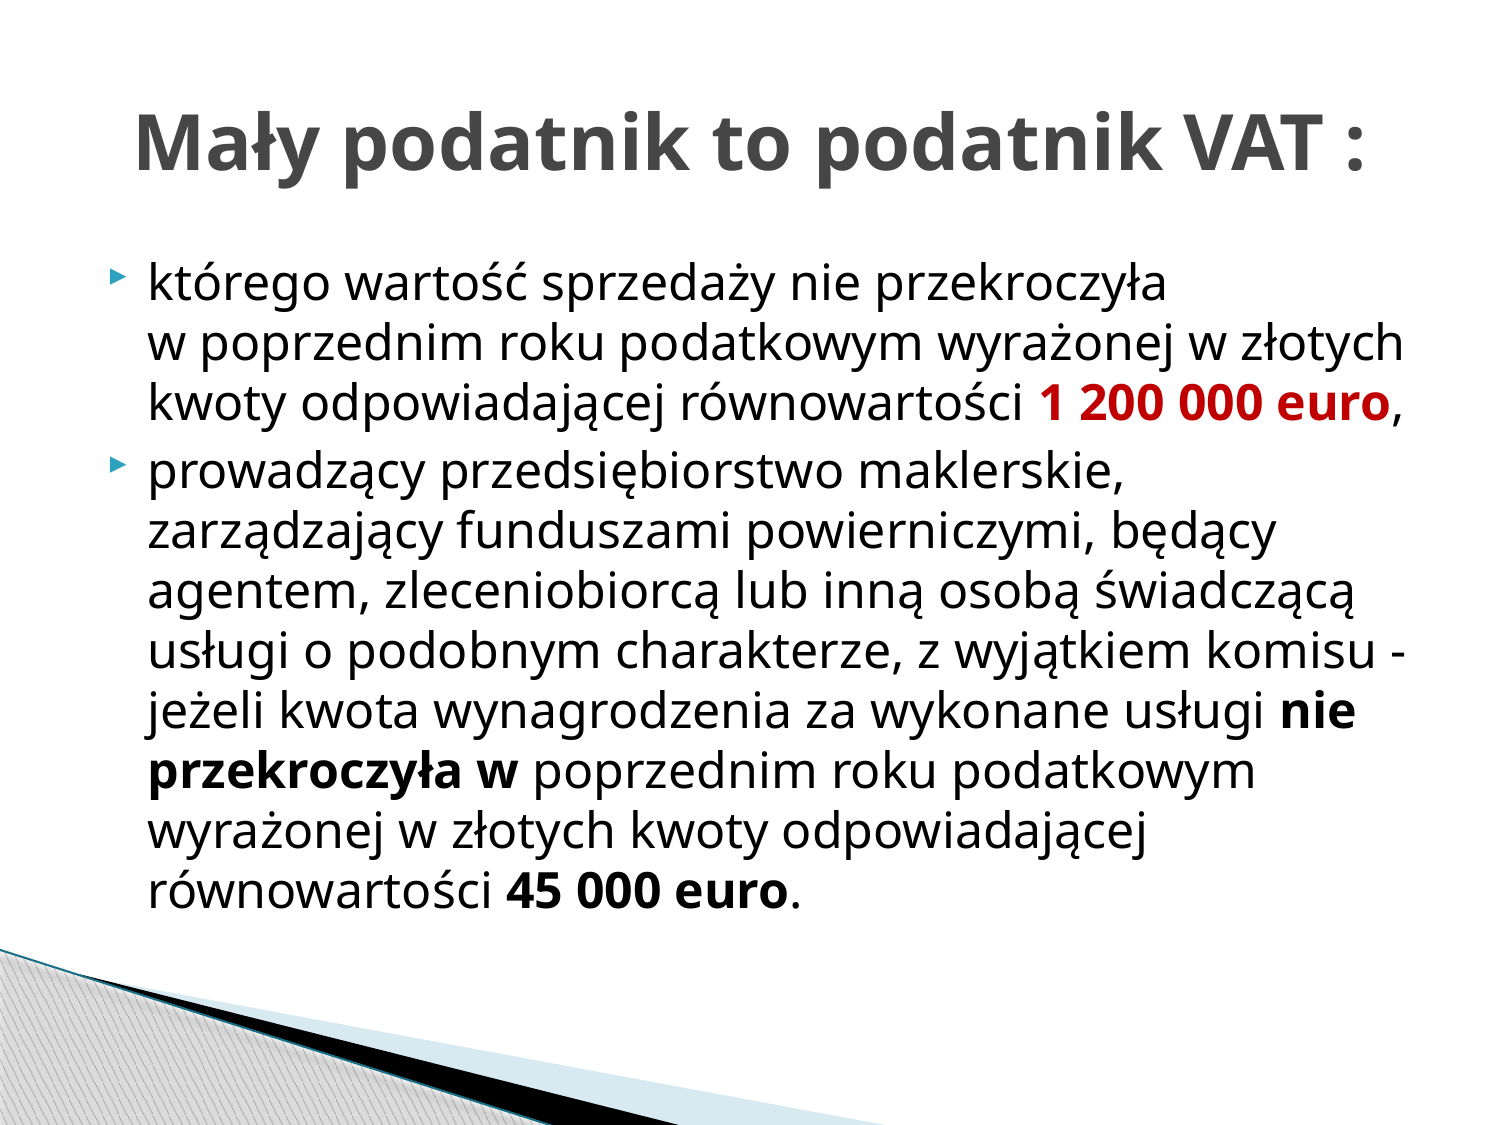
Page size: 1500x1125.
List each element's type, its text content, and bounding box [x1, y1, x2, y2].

list którego wartość sprzedaży nie przekroczyła w poprzednim roku podatkowym wyrażonej w złotych kwoty odpowiadającej równowartości 1 200 000 euro, prowadzący przedsiębiorstwo maklerskie, zarządzający funduszami powierniczymi, będący agentem, zleceniobiorcą lub inną osobą świadczącą usługi o podobnym charakterze, z wyjątkiem komisu - jeżeli kwota wynagrodzenia za wykonane usługi nie przekroczyła w poprzednim roku podatkowym wyrażonej w złotych kwoty odpowiadającej równowartości 45 000 euro. [75, 243, 1425, 986]
title Mały podatnik to podatnik VAT : [75, 45, 1425, 233]
